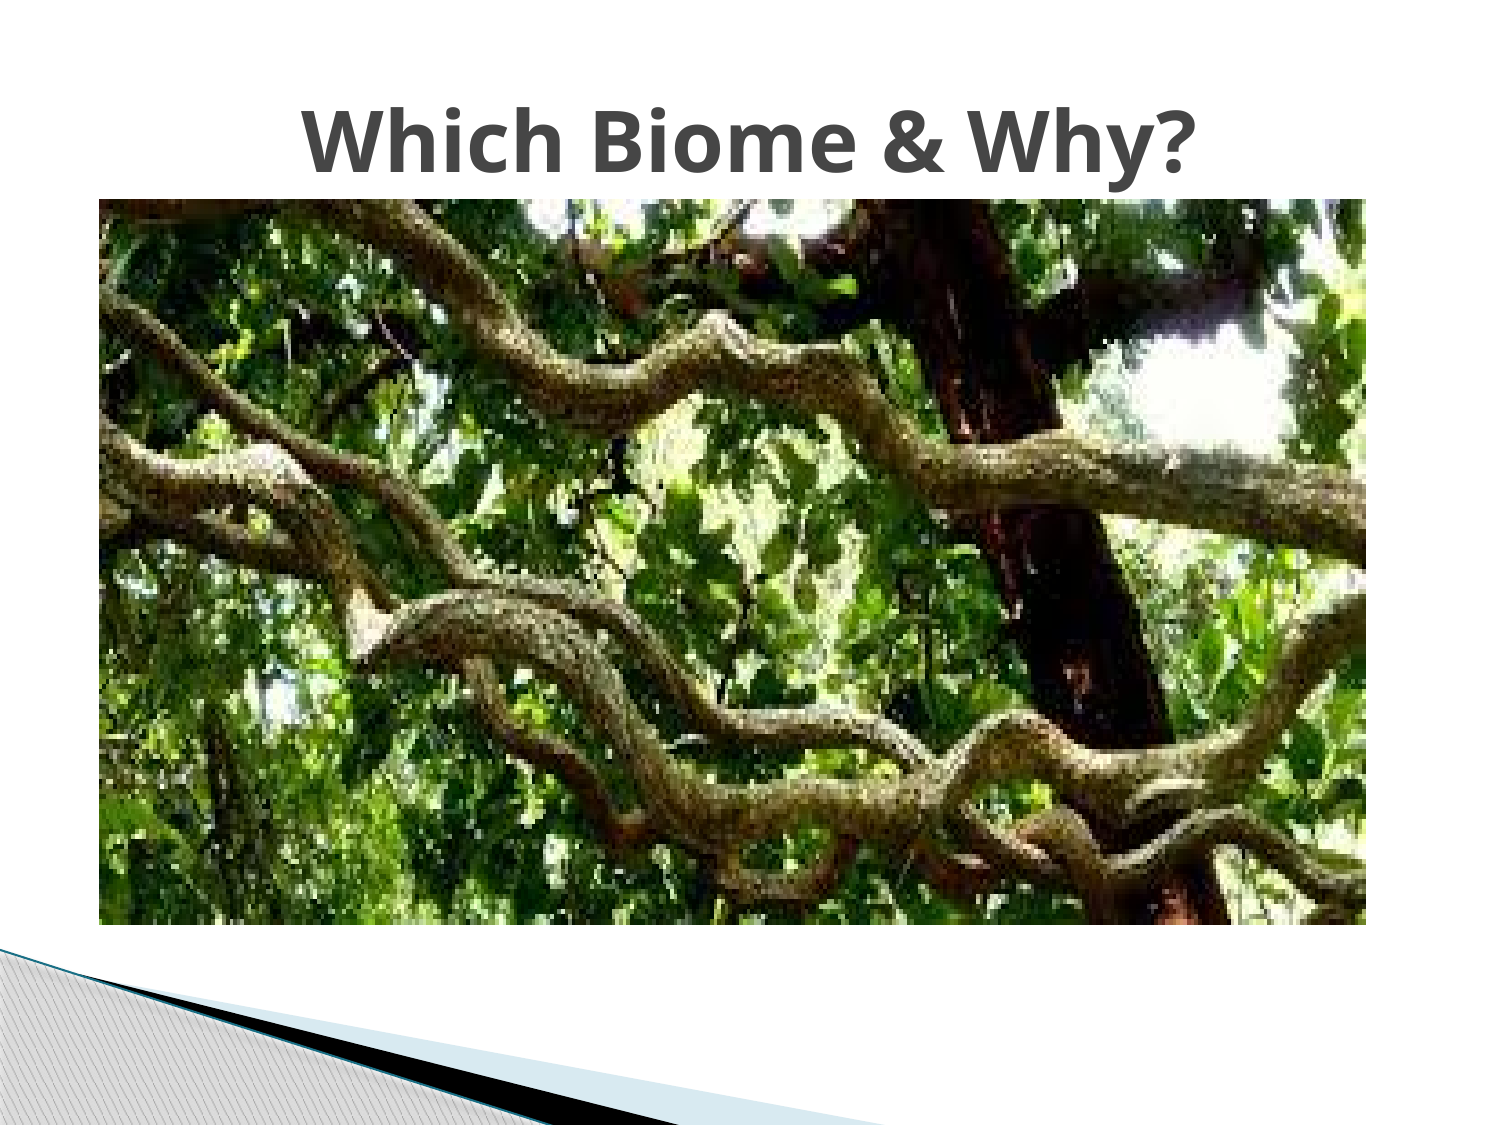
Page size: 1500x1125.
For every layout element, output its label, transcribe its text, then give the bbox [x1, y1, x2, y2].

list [99, 199, 1367, 926]
title Which Biome & Why? [75, 45, 1425, 233]
